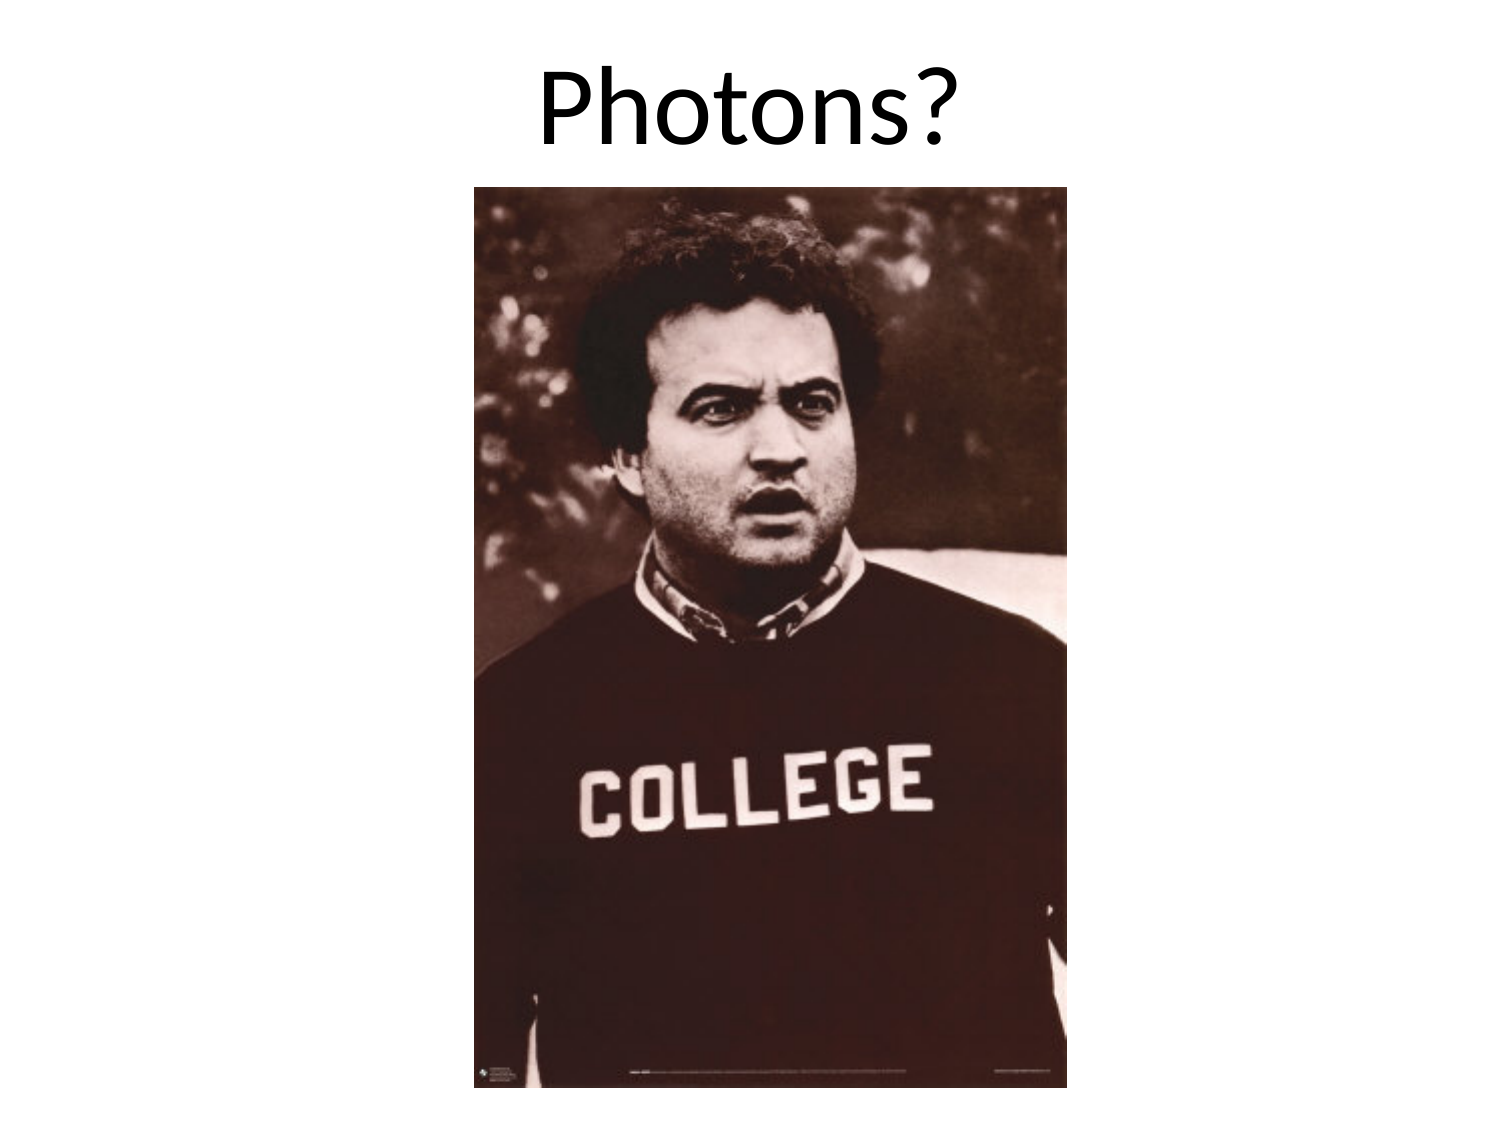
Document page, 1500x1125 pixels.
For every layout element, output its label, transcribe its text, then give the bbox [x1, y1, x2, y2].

title Photons? [75, 12, 1425, 188]
picture [474, 187, 1068, 1088]
